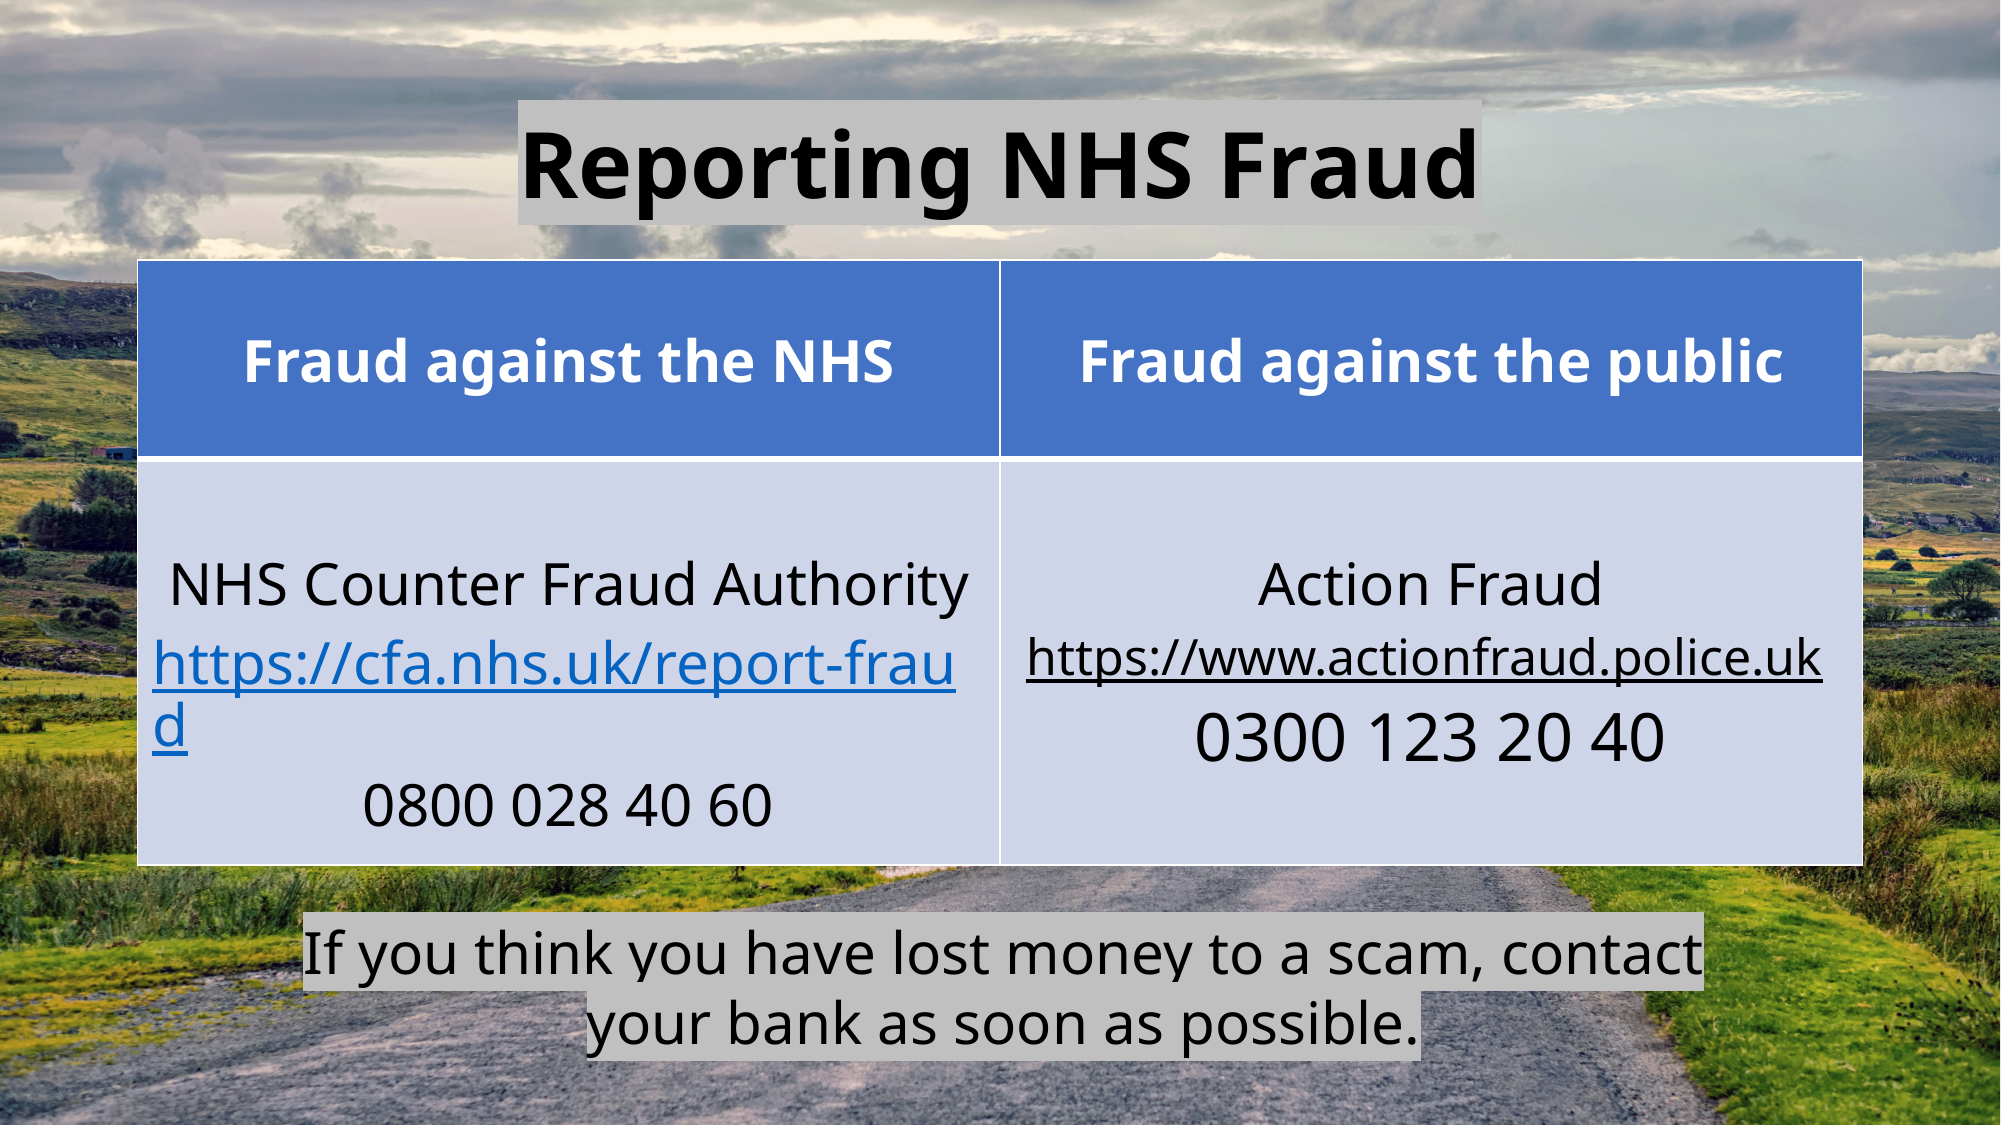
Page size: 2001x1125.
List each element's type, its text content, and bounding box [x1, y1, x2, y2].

table_cell Action Fraud https://www.actionfraud.police.uk 0300 123 20 40 [1001, 462, 1862, 864]
table_header Fraud against the public [1001, 261, 1862, 456]
table_cell NHS Counter Fraud Authority https://cfa.nhs.uk/report-fraud 0800 028 40 60 [138, 462, 999, 864]
title Reporting NHS Fraud [137, 59, 1863, 259]
picture [0, 0, 2001, 1125]
table_header Fraud against the NHS [138, 261, 999, 456]
text_box If you think you have lost money to a scam, contact your bank as soon as possible. [248, 908, 1759, 1064]
